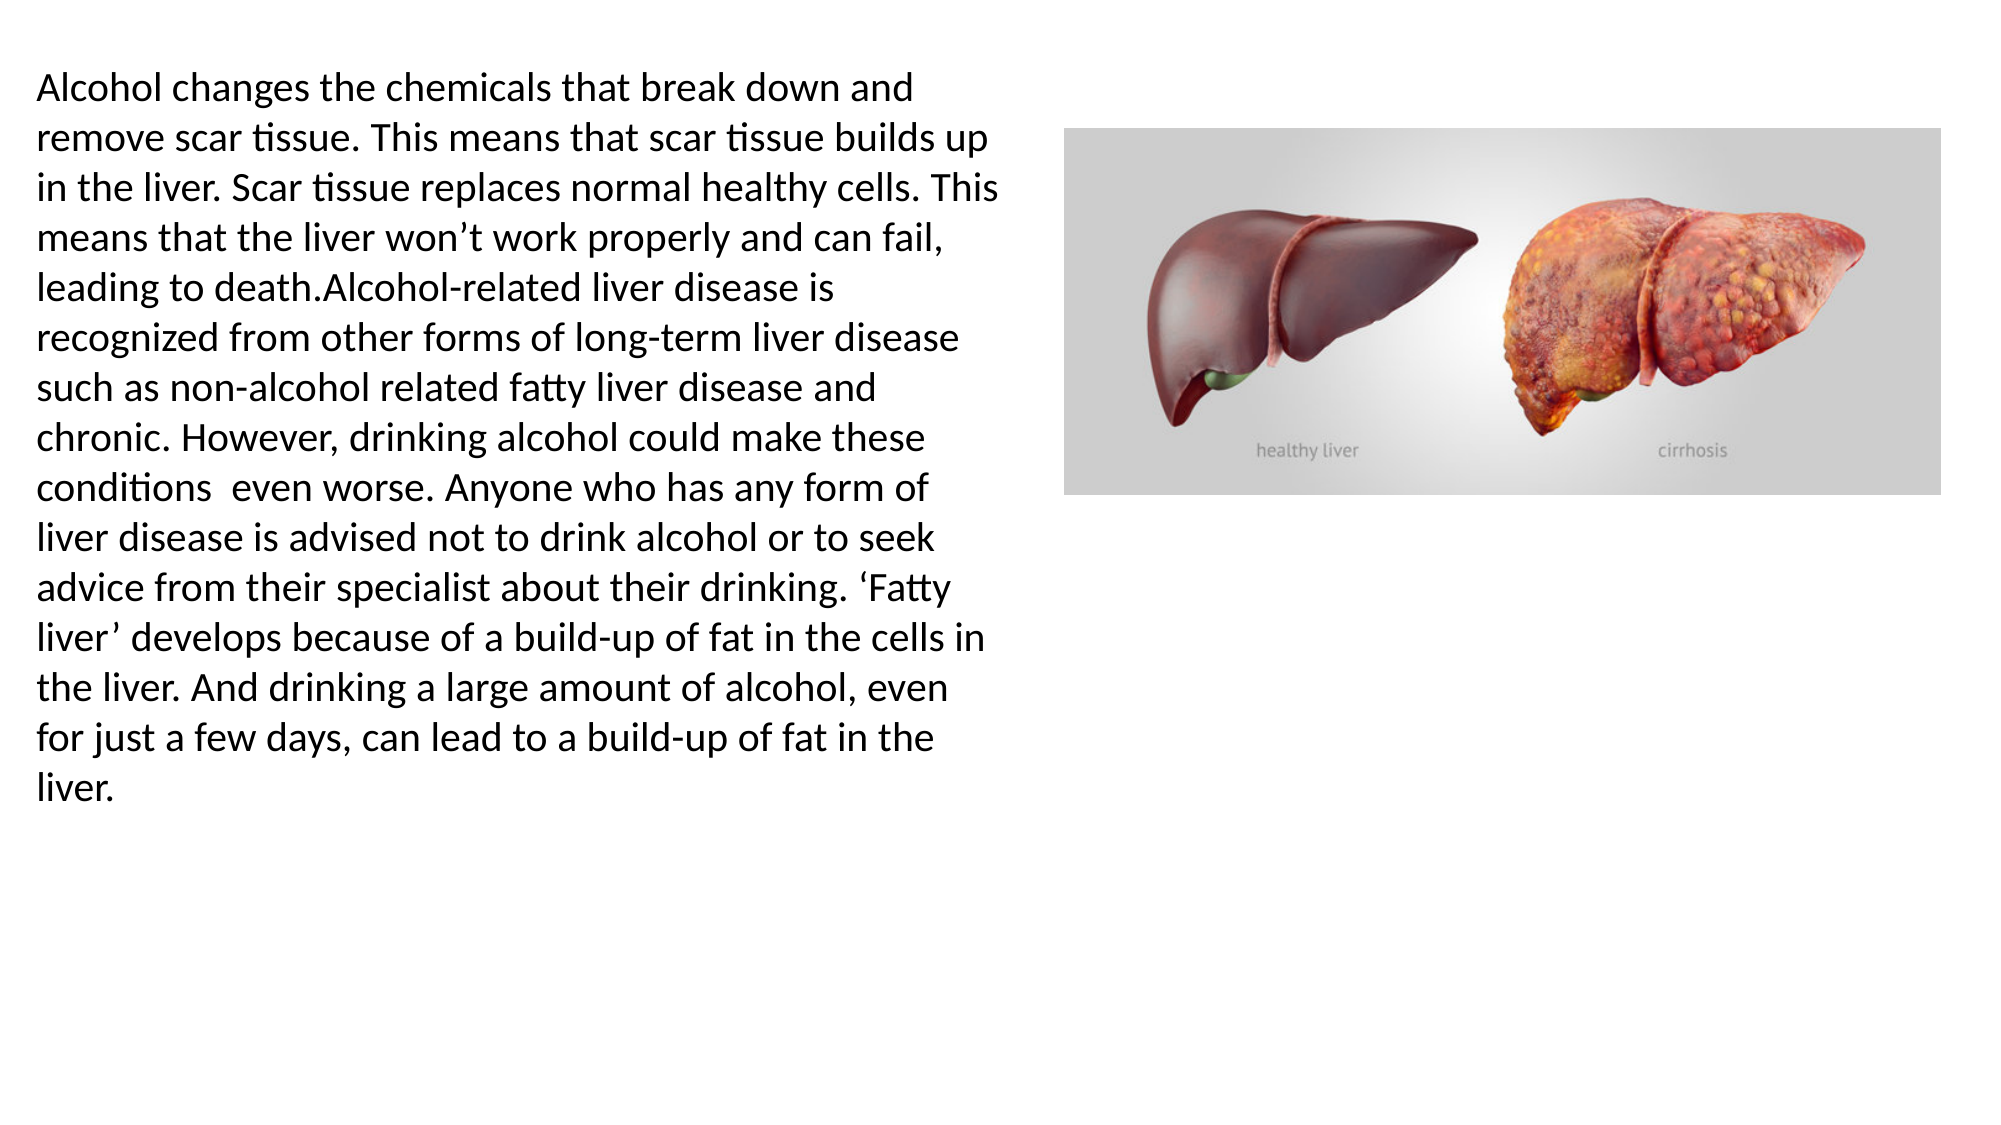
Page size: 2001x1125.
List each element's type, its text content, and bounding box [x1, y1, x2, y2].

text_box Alcohol changes the chemicals that break down and remove scar tissue. This means that scar tissue builds up in the liver. Scar tissue replaces normal healthy cells. This means that the liver won’t work properly and can fail, leading to death.Alcohol-related liver disease is recognized from other forms of long-term liver disease such as non-alcohol related fatty liver disease and chronic. However, drinking alcohol could make these conditions even worse. Anyone who has any form of liver disease is advised not to drink alcohol or to seek advice from their specialist about their drinking. ‘Fatty liver’ develops because of a build-up of fat in the cells in the liver. And drinking a large amount of alcohol, even for just a few days, can lead to a build-up of fat in the liver. [21, 0, 1022, 997]
picture [1064, 128, 1941, 495]
